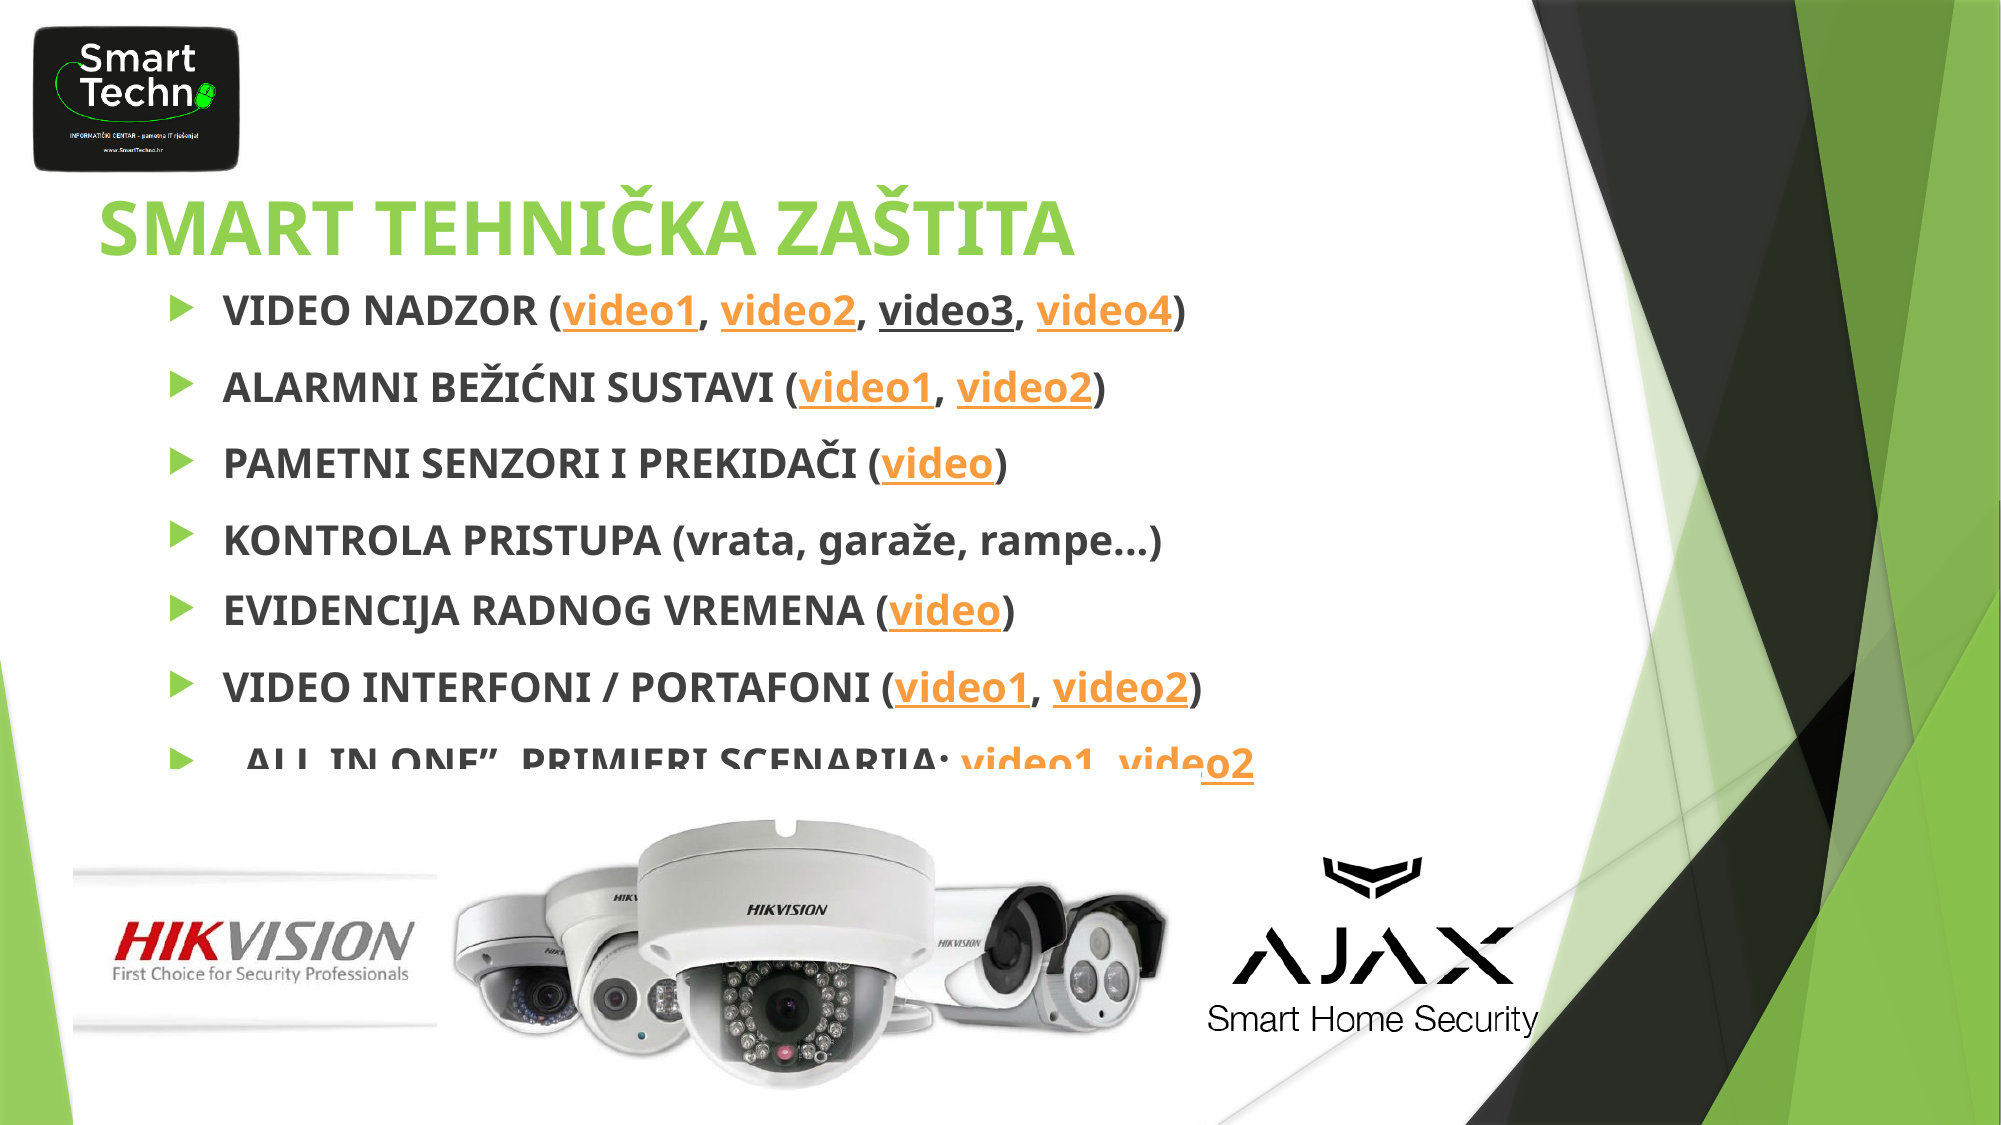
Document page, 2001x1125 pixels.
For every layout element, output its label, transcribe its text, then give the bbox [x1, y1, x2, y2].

picture [73, 769, 1585, 1125]
list VIDEO NADZOR (video1, video2, video3, video4) ALARMNI BEŽIĆNI SUSTAVI (video1, video2) PAMETNI SENZORI I PREKIDAČI (video) KONTROLA PRISTUPA (vrata, garaže, rampe...) EVIDENCIJA RADNOG VREMENA (video) VIDEO INTERFONI / PORTAFONI (video1, video2) „ALL IN ONE”, PRIMJERI SCENARIJA: video1, video2 [152, 276, 1563, 809]
picture [30, 24, 242, 174]
title SMART TEHNIČKA ZAŠTITA [83, 172, 1495, 390]
